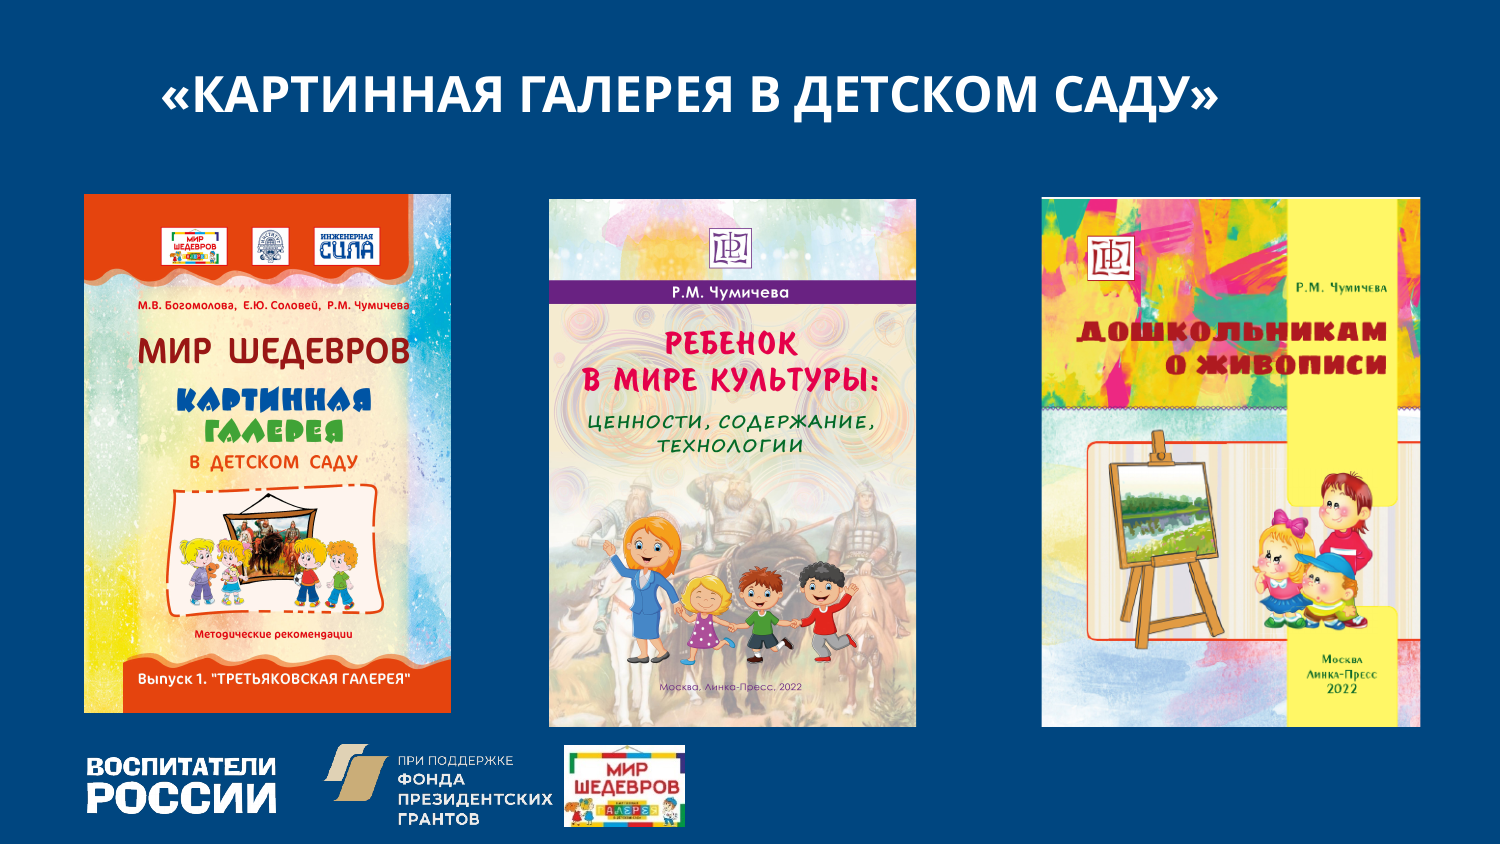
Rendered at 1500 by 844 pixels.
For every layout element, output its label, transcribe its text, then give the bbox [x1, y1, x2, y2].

picture [292, 197, 917, 844]
picture [86, 757, 276, 814]
picture [1041, 197, 1421, 727]
picture [84, 181, 451, 713]
text_box «КАРТИННАЯ ГАЛЕРЕЯ В ДЕТСКОМ САДУ» [41, 55, 1341, 131]
